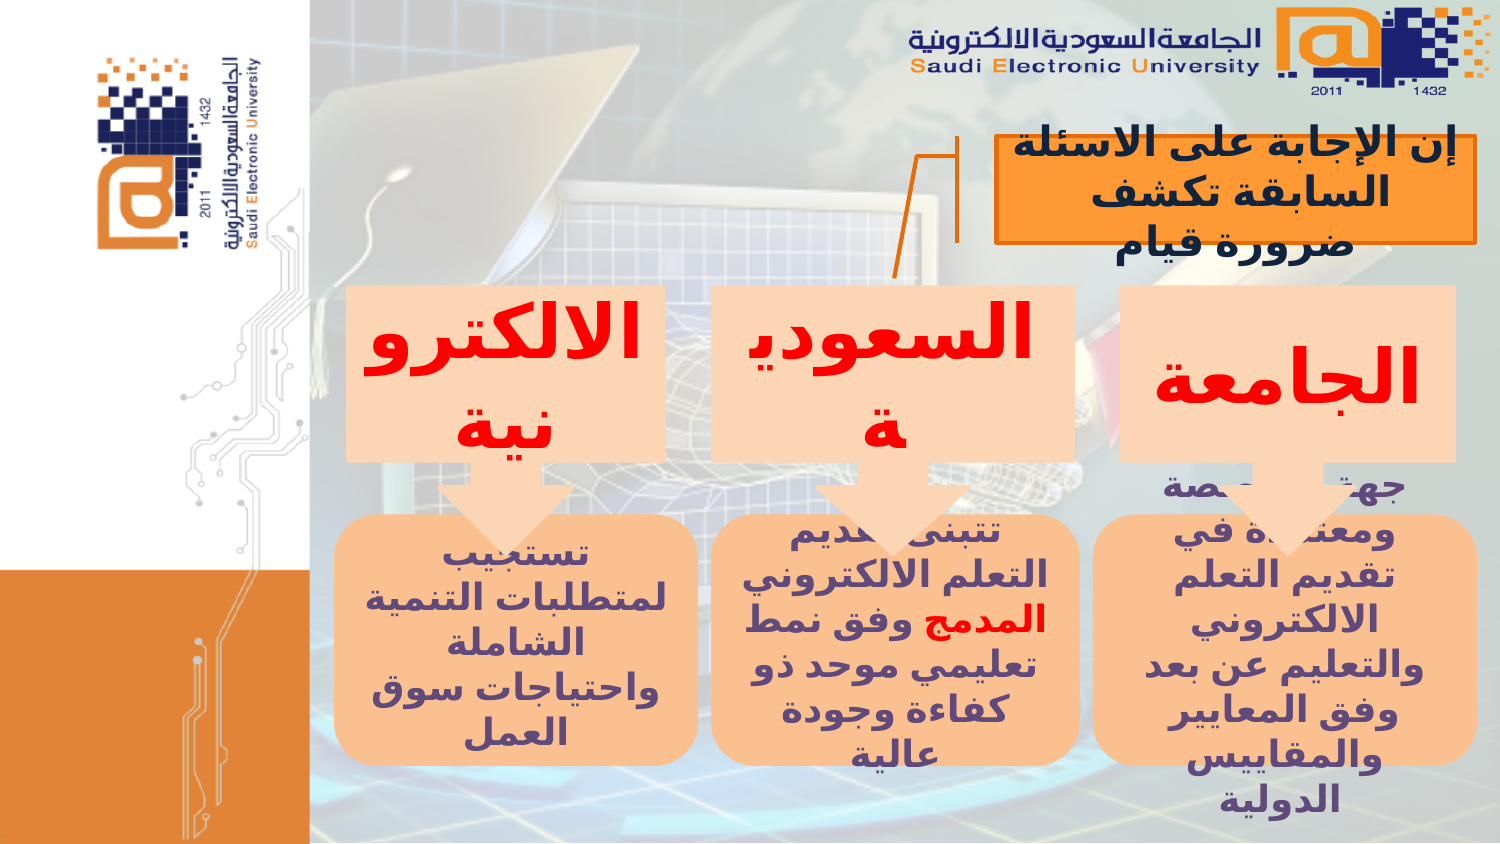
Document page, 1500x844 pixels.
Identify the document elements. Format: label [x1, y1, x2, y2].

picture [0, 267, 581, 579]
picture [895, 7, 1491, 97]
list [0, 0, 1500, 843]
